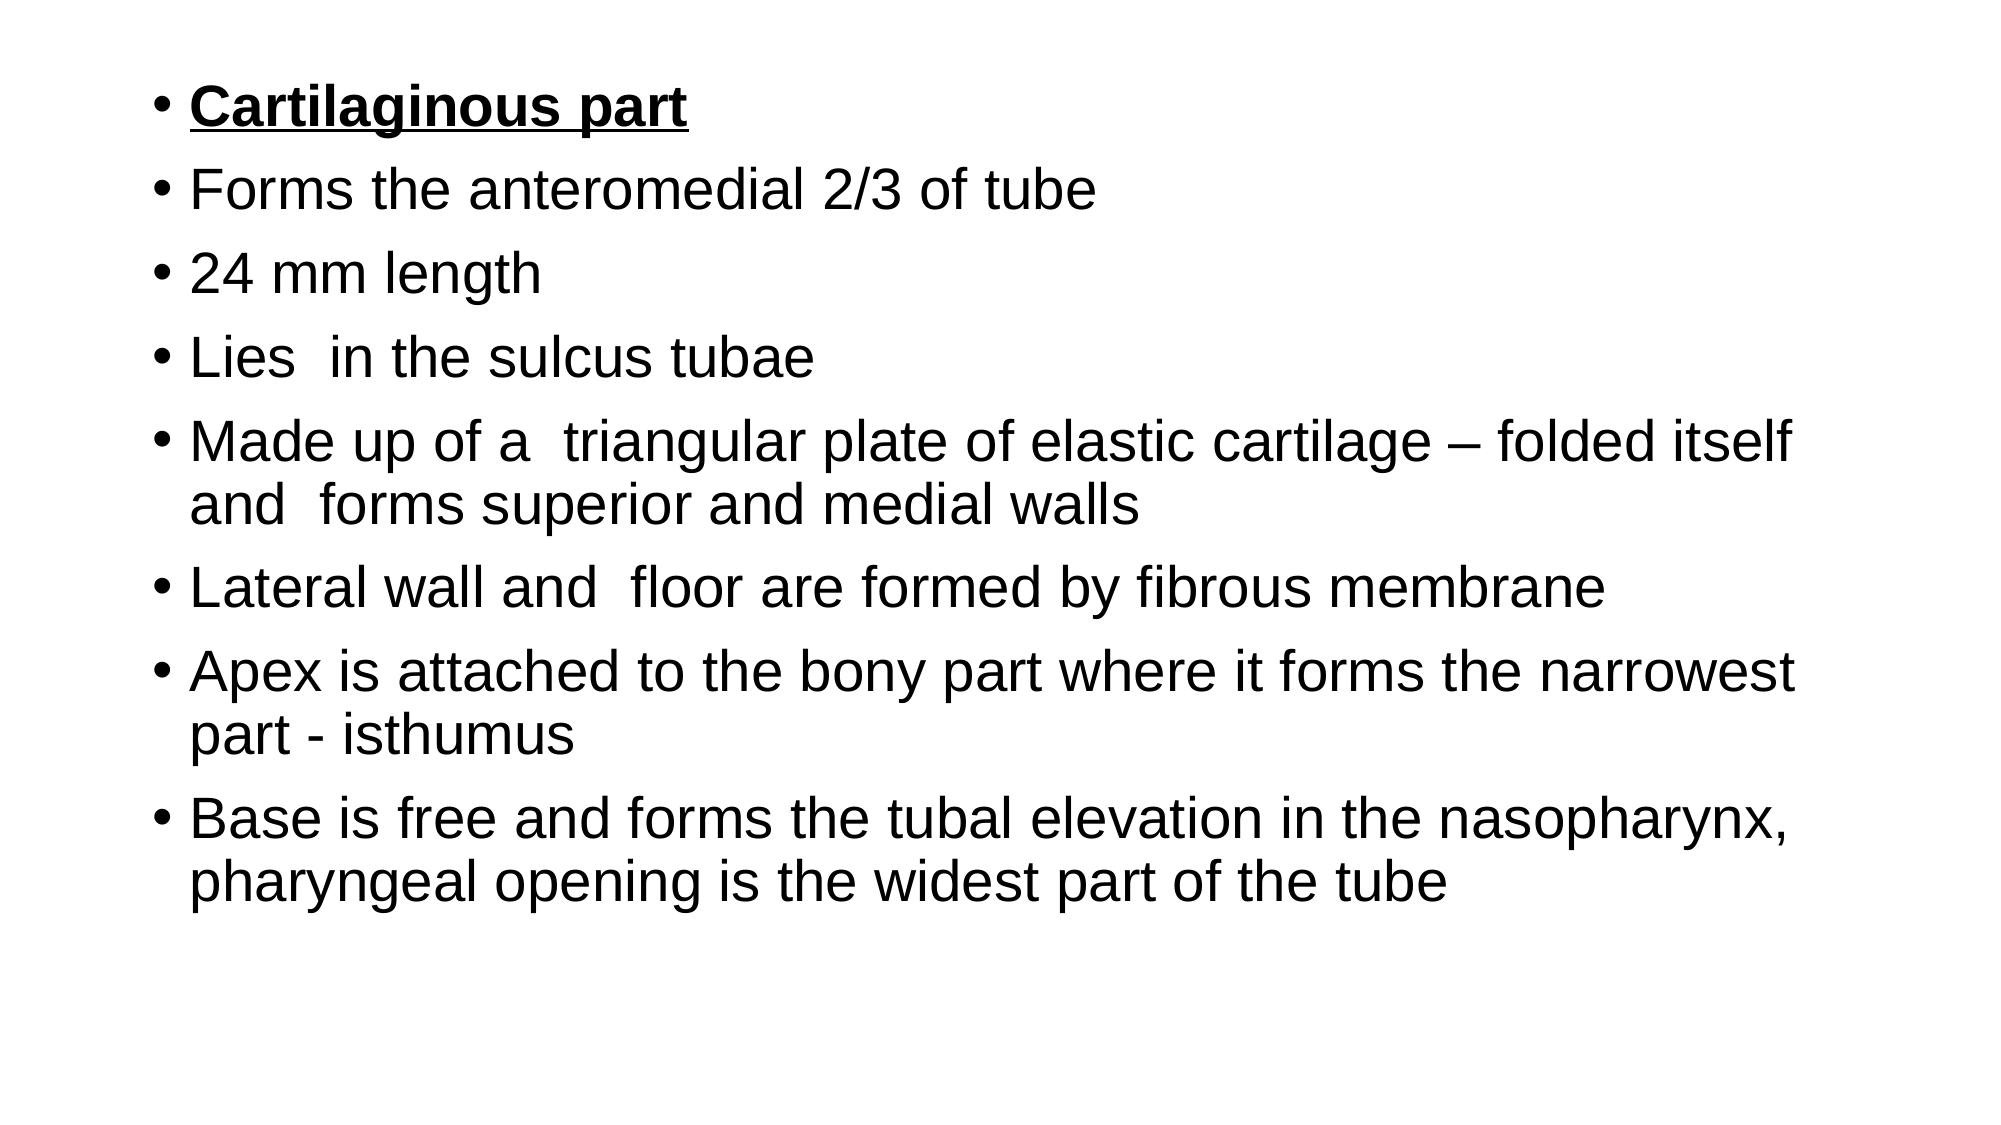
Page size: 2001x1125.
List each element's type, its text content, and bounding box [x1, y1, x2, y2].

list Cartilaginous part Forms the anteromedial 2/3 of tube 24 mm length Lies in the sulcus tubae Made up of a triangular plate of elastic cartilage – folded itself and forms superior and medial walls Lateral wall and floor are formed by fibrous membrane Apex is attached to the bony part where it forms the narrowest part - isthumus Base is free and forms the tubal elevation in the nasopharynx, pharyngeal opening is the widest part of the tube [137, 68, 1863, 1014]
